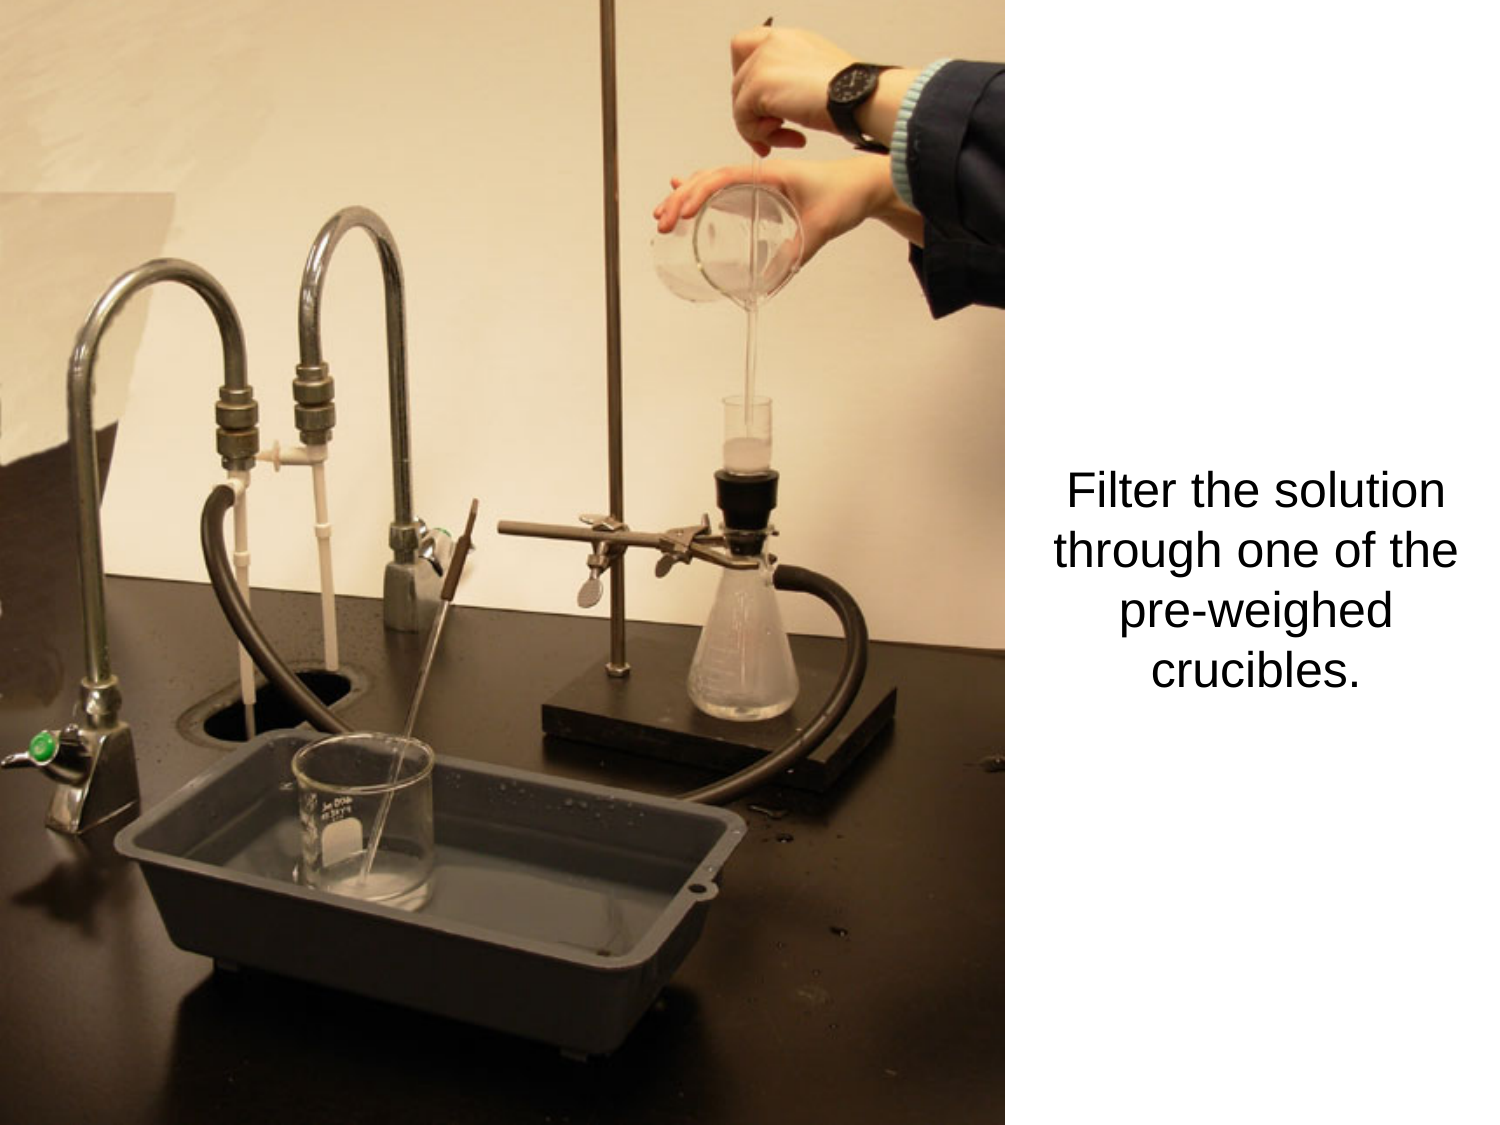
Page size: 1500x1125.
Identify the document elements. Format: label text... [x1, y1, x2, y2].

picture [0, 0, 1005, 1125]
text_box Filter the solution through one of the pre-weighed crucibles. [1012, 449, 1500, 705]
